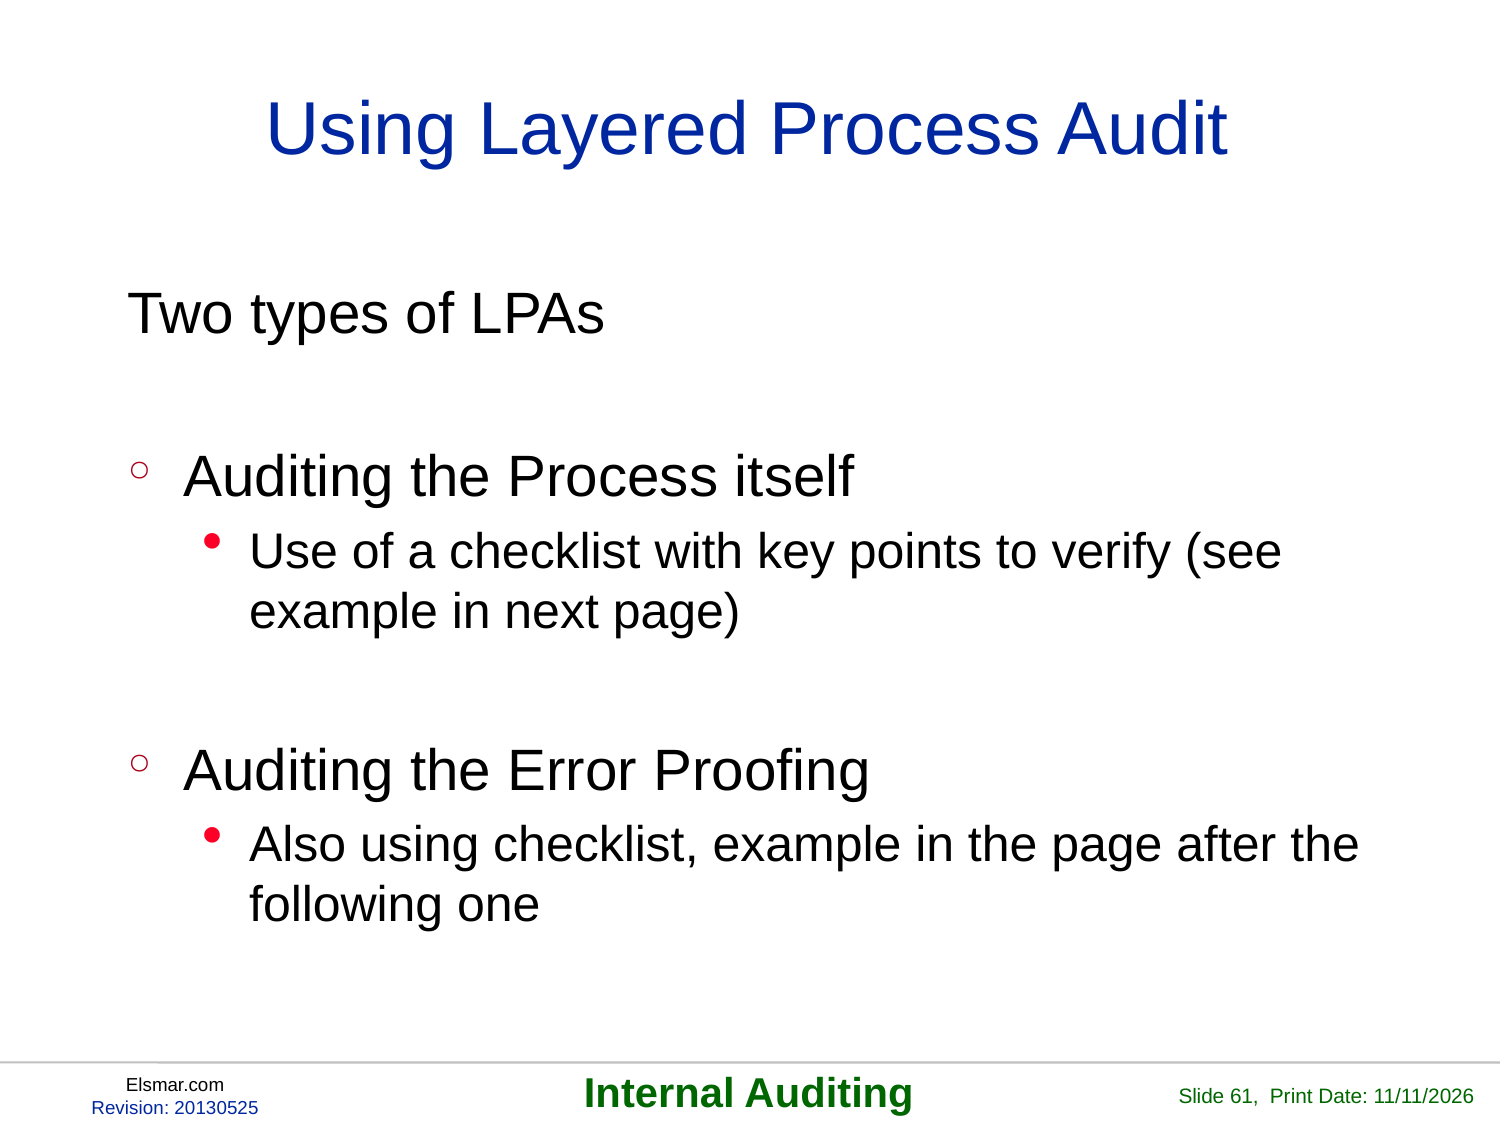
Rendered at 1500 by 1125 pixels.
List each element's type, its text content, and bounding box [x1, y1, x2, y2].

list Two types of LPAs Auditing the Process itself Use of a checklist with key points to verify (see example in next page) Auditing the Error Proofing Also using checklist, example in the page after the following one [112, 267, 1388, 1000]
title Using Layered Process Audit [109, 30, 1385, 219]
